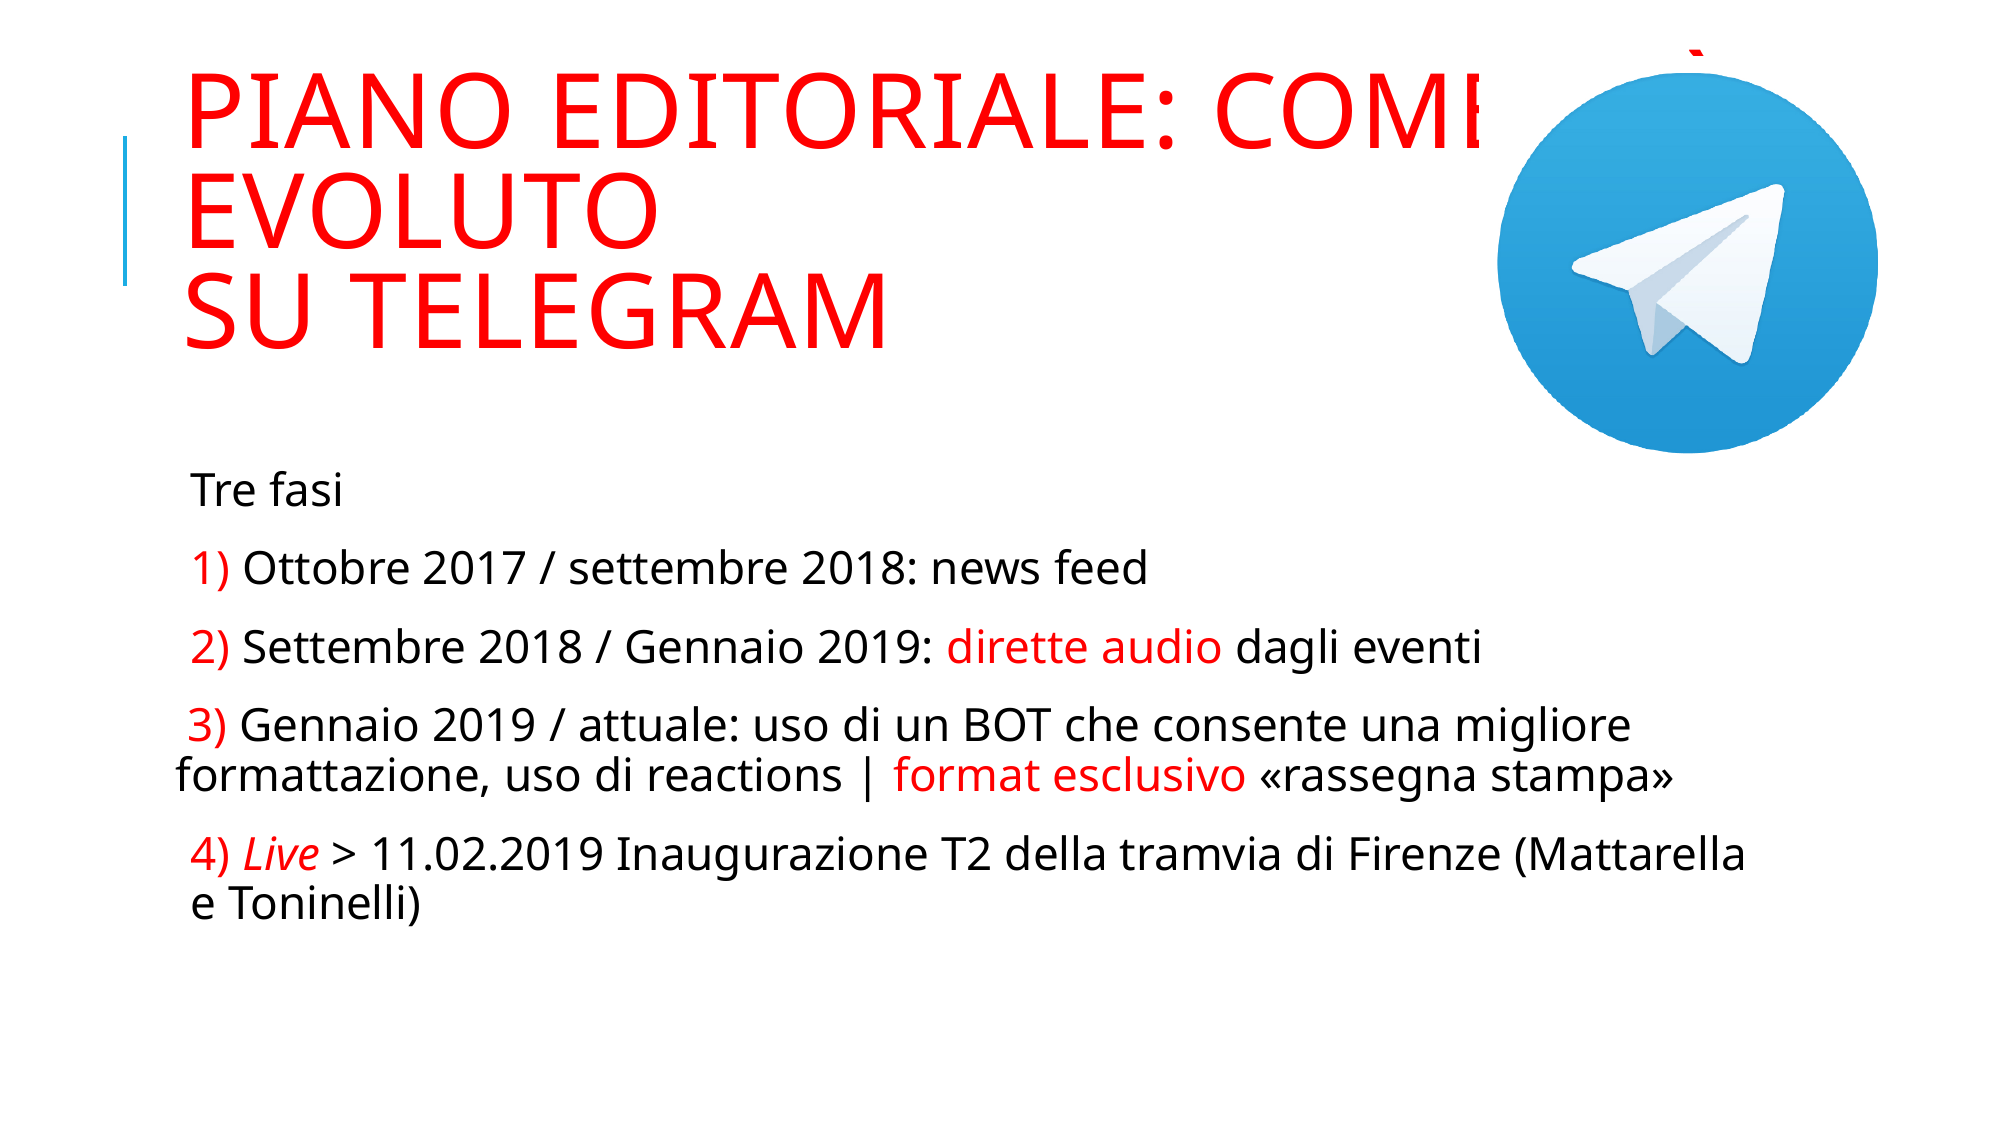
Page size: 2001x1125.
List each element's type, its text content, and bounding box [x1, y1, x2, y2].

picture [1479, 56, 1894, 471]
title Piano editoriale: come si è evoluto su telegram [168, 96, 1472, 342]
list Tre fasi 1) Ottobre 2017 / settembre 2018: news feed 2) Settembre 2018 / Gennaio 2019: dirette audio dagli eventi 3) Gennaio 2019 / attuale: uso di un BOT che consente una migliore formattazione, uso di reactions | format esclusivo «rassegna stampa» 4) Live > 11.02.2019 Inaugurazione T2 della tramvia di Firenze (Mattarella e Toninelli) [168, 375, 1763, 1035]
